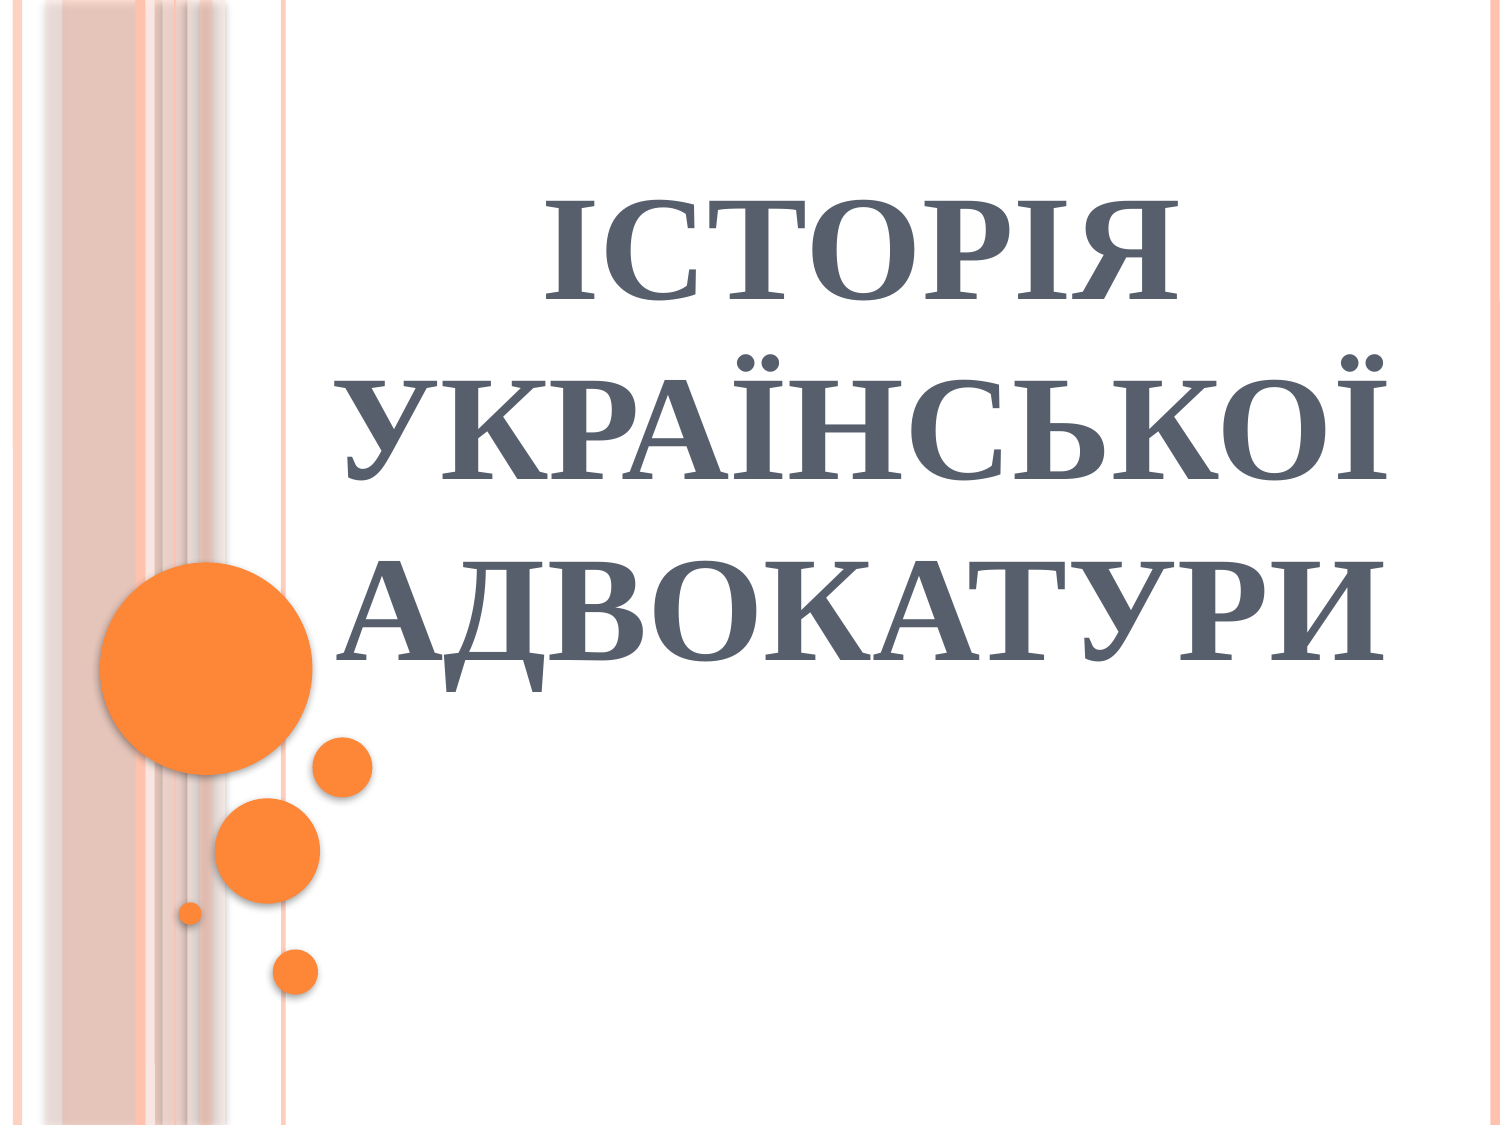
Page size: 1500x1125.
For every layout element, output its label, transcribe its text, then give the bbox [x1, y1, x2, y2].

title Історія української адвокатури [304, 152, 1418, 698]
